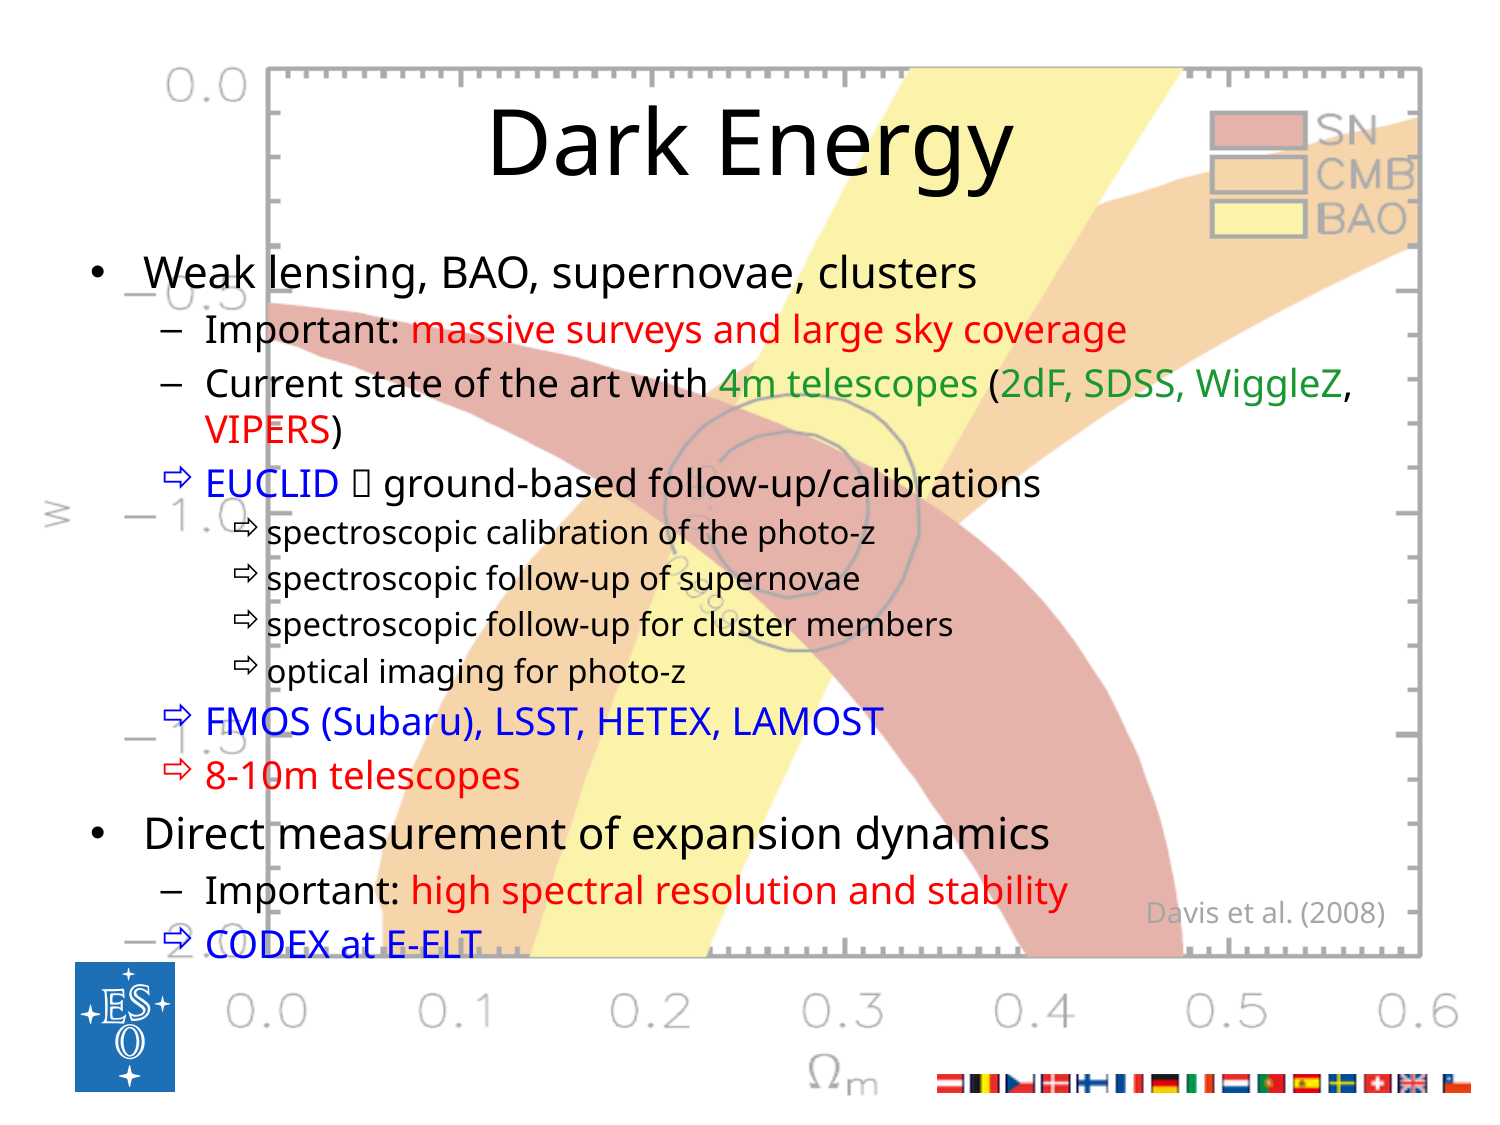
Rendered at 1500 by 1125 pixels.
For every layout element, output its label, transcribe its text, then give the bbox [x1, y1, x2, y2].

title Dark Energy [75, 45, 1425, 233]
list Weak lensing, BAO, supernovae, clusters Important: massive surveys and large sky coverage Current state of the art with 4m telescopes (2dF, SDSS, WiggleZ, VIPERS) EUCLID  ground-based follow-up/calibrations spectroscopic calibration of the photo-z spectroscopic follow-up of supernovae spectroscopic follow-up for cluster members optical imaging for photo-z FMOS (Subaru), LSST, HETEX, LAMOST 8-10m telescopes Direct measurement of expansion dynamics Important: high spectral resolution and stability CODEX at E-ELT [75, 237, 1425, 980]
picture [937, 1074, 1471, 1093]
text_box Davis et al. (2008) [1130, 887, 1401, 938]
picture [75, 980, 175, 1092]
